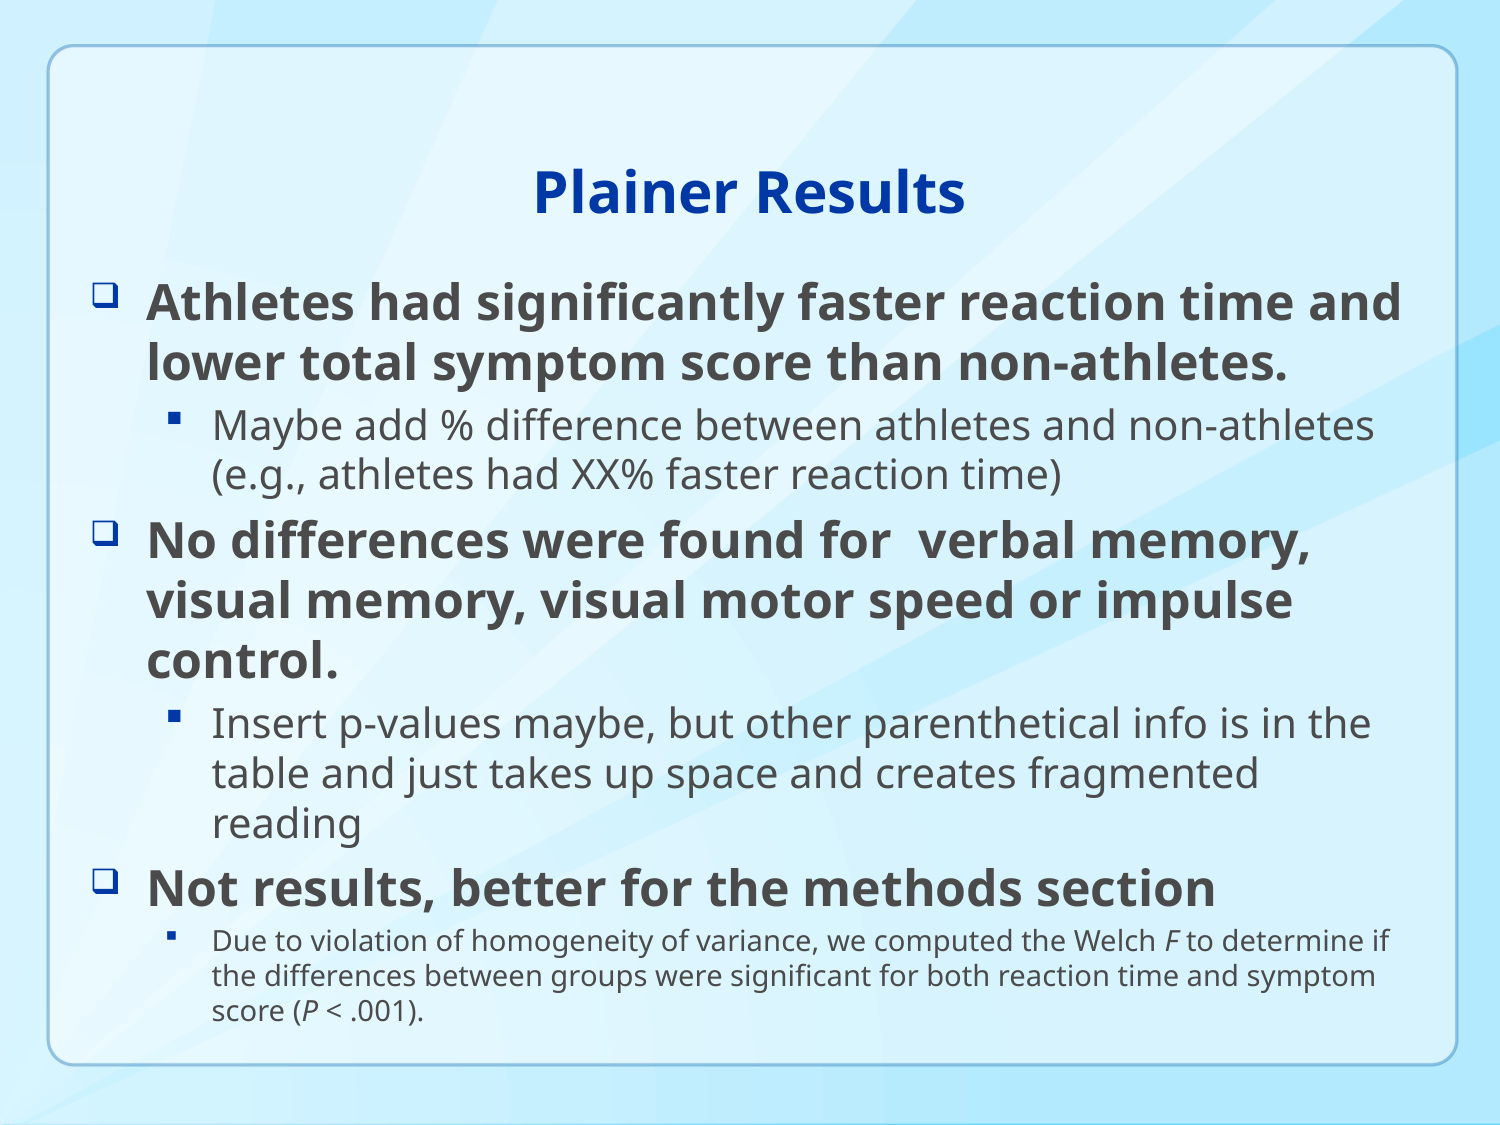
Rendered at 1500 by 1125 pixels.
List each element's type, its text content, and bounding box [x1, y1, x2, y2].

list Athletes had significantly faster reaction time and lower total symptom score than non-athletes. Maybe add % difference between athletes and non-athletes (e.g., athletes had XX% faster reaction time) No differences were found for verbal memory, visual memory, visual motor speed or impulse control. Insert p-values maybe, but other parenthetical info is in the table and just takes up space and creates fragmented reading Not results, better for the methods section Due to violation of homogeneity of variance, we computed the Welch F to determine if the differences between groups were significant for both reaction time and symptom score (P < .001). [75, 262, 1425, 950]
picture [0, 0, 1500, 1125]
title Plainer Results [75, 45, 1425, 233]
